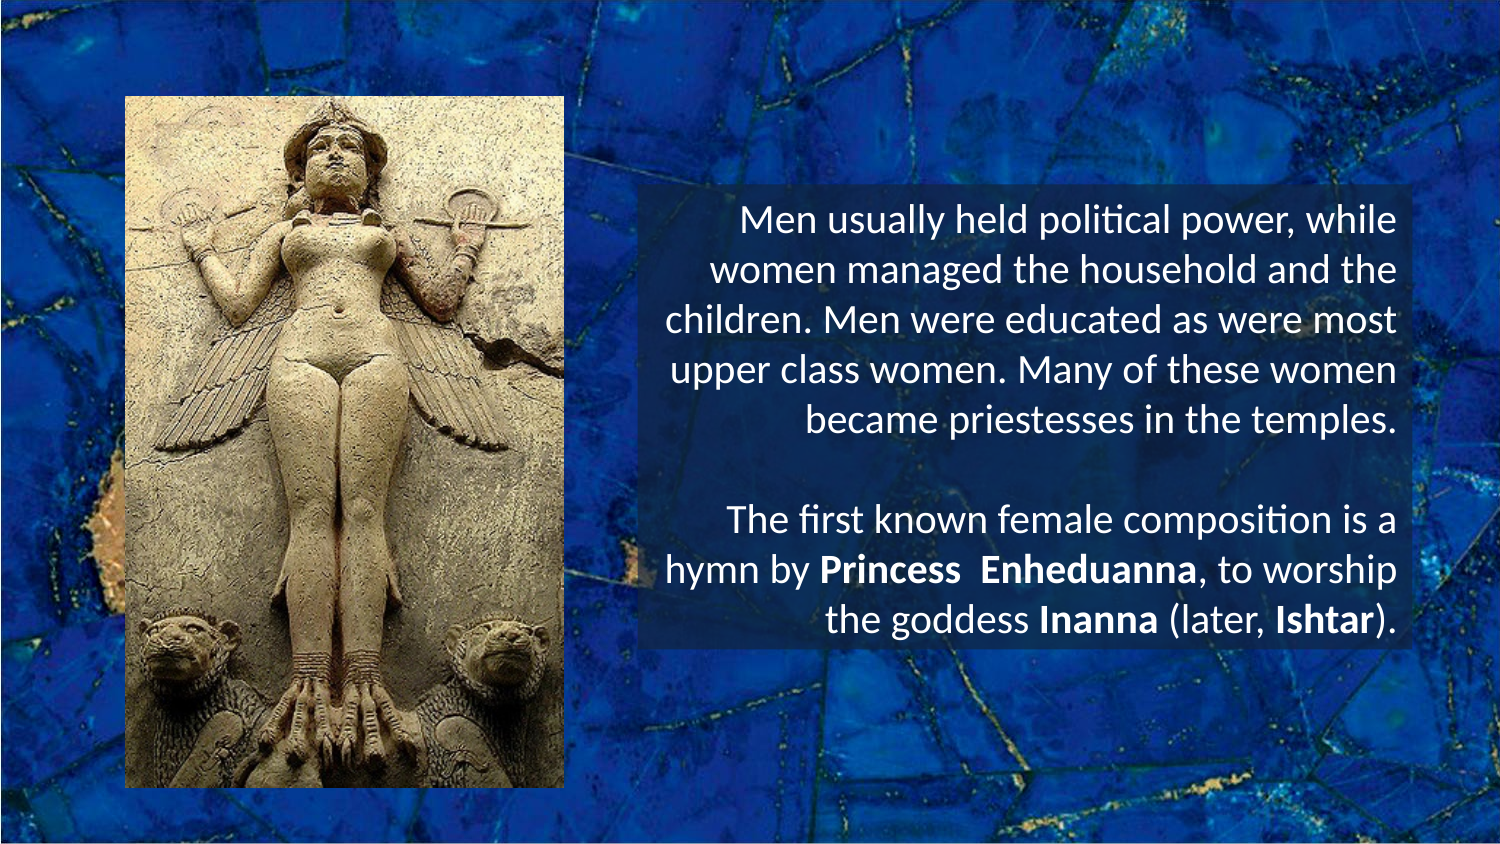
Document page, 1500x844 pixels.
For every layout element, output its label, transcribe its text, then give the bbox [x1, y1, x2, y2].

picture [0, 0, 1500, 844]
text_box Men usually held political power, while women managed the household and the children. Men were educated as were most upper class women. Many of these women became priestesses in the temples. The first known female composition is a hymn by Princess Enheduanna, to worship the goddess Inanna (later, Ishtar). [637, 184, 1413, 650]
